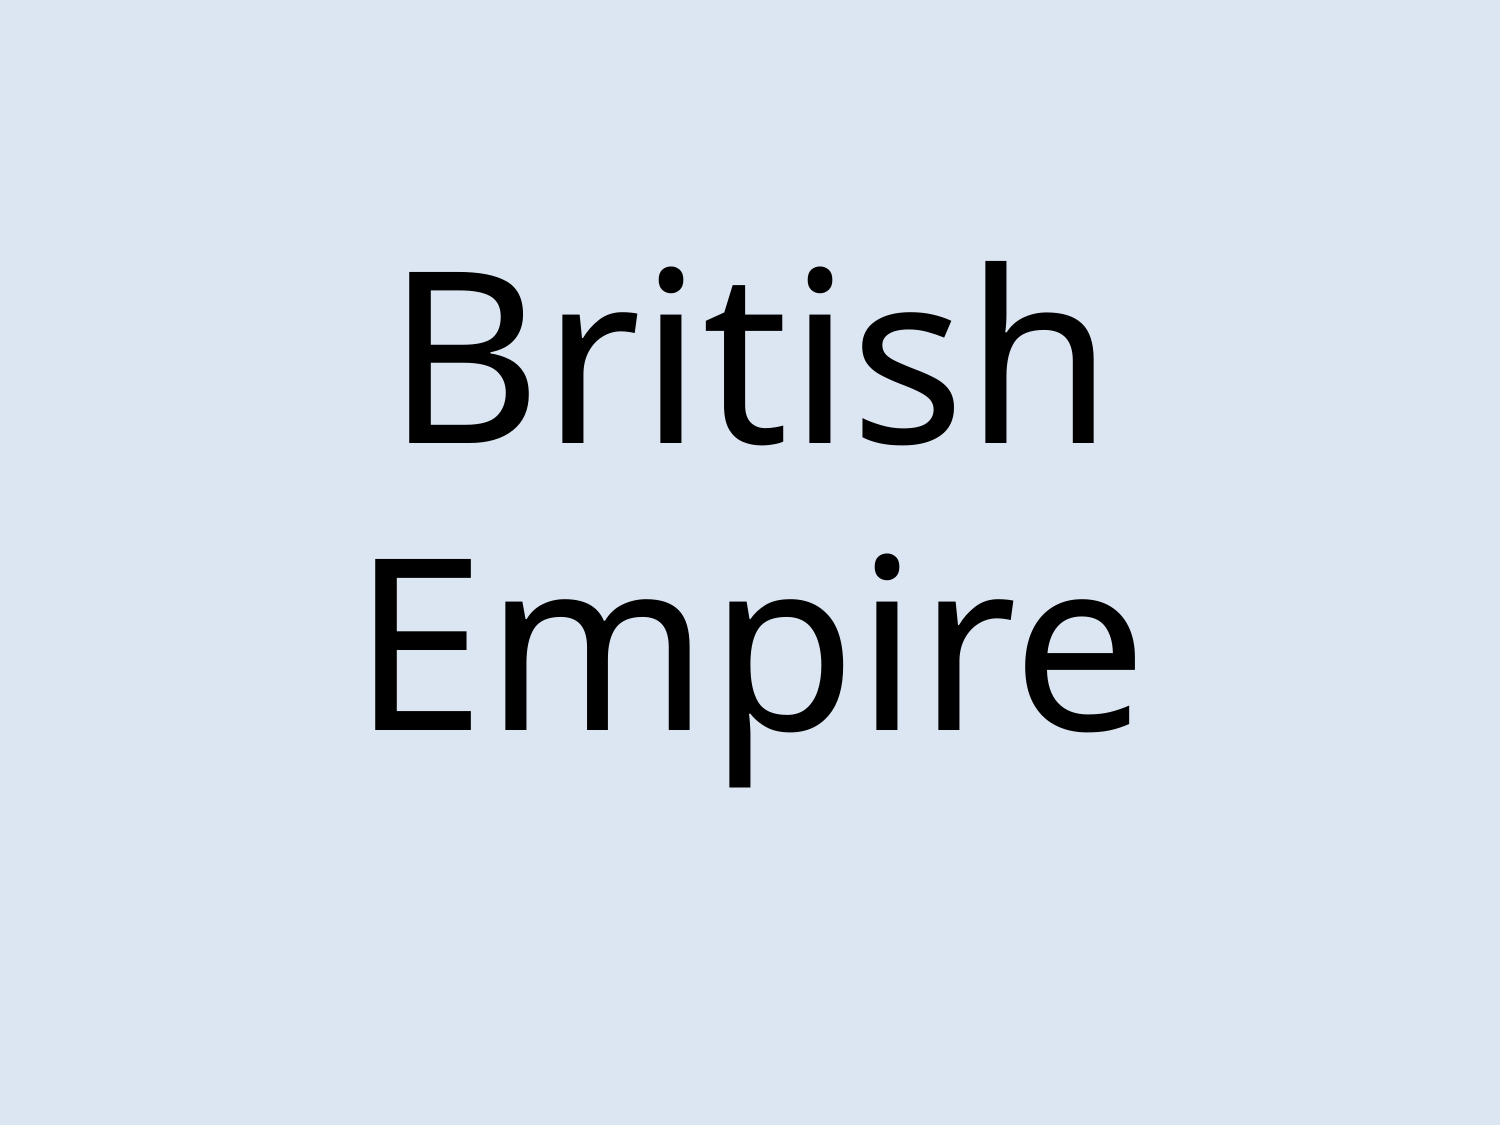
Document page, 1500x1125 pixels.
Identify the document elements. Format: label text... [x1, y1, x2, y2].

text_box British Empire [0, 196, 1500, 786]
